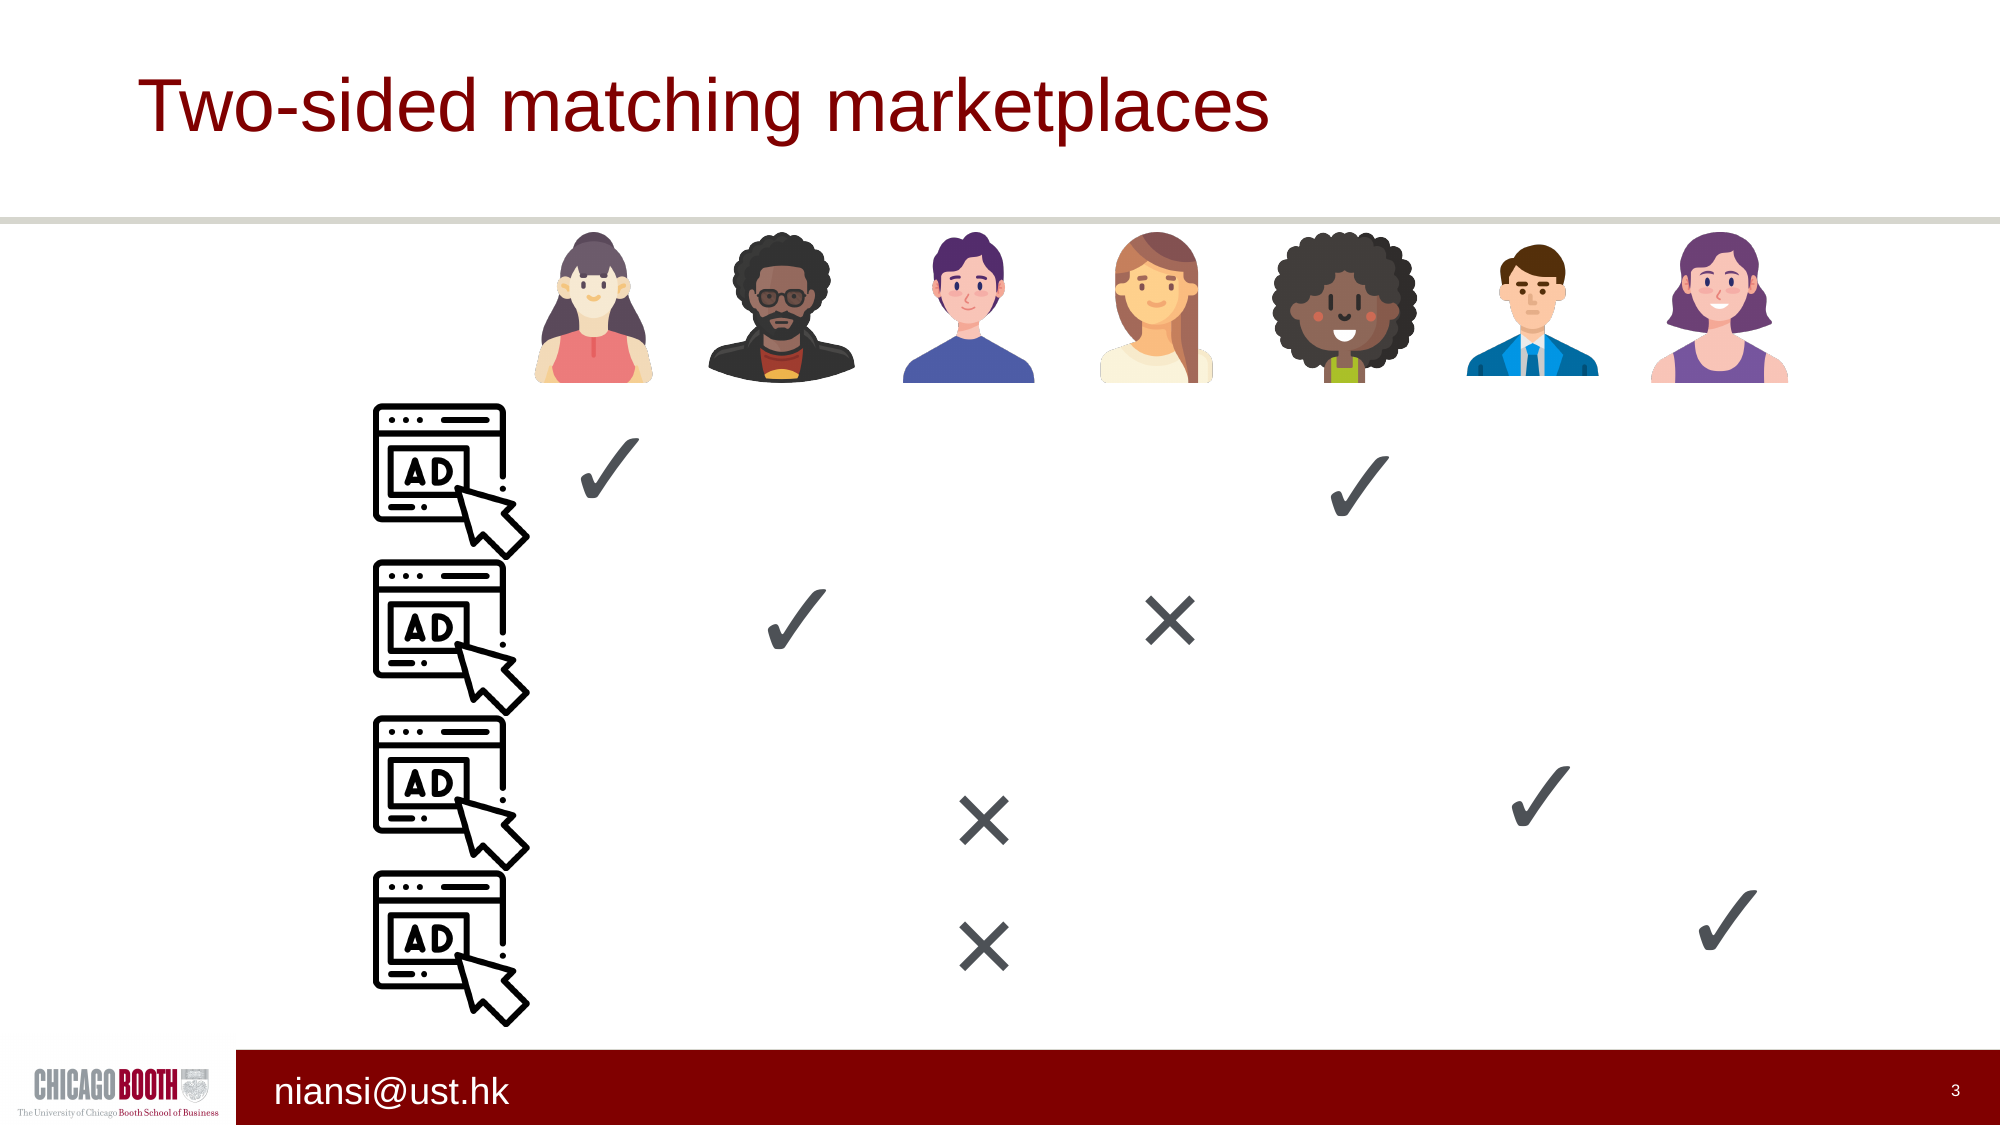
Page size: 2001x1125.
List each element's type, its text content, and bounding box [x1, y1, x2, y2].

slide_number 3 [1412, 1059, 1976, 1120]
picture [1457, 232, 1608, 383]
title Two-sided matching marketplaces [137, 0, 1863, 216]
text_box ✓ [736, 541, 861, 691]
picture [0, 1033, 236, 1125]
picture [893, 232, 1044, 383]
picture [1081, 232, 1232, 383]
picture [706, 232, 857, 383]
text_box × [1123, 541, 1218, 691]
text_box ✓ [1299, 408, 1424, 558]
text_box × [937, 740, 1032, 890]
text_box ✓ [550, 389, 675, 540]
picture [518, 232, 669, 383]
text_box ✓ [1667, 841, 1791, 992]
text_box ✓ [1481, 717, 1605, 868]
text_box × [937, 890, 1032, 1017]
picture [373, 403, 530, 1027]
picture [1269, 232, 1420, 383]
picture [1644, 232, 1795, 383]
